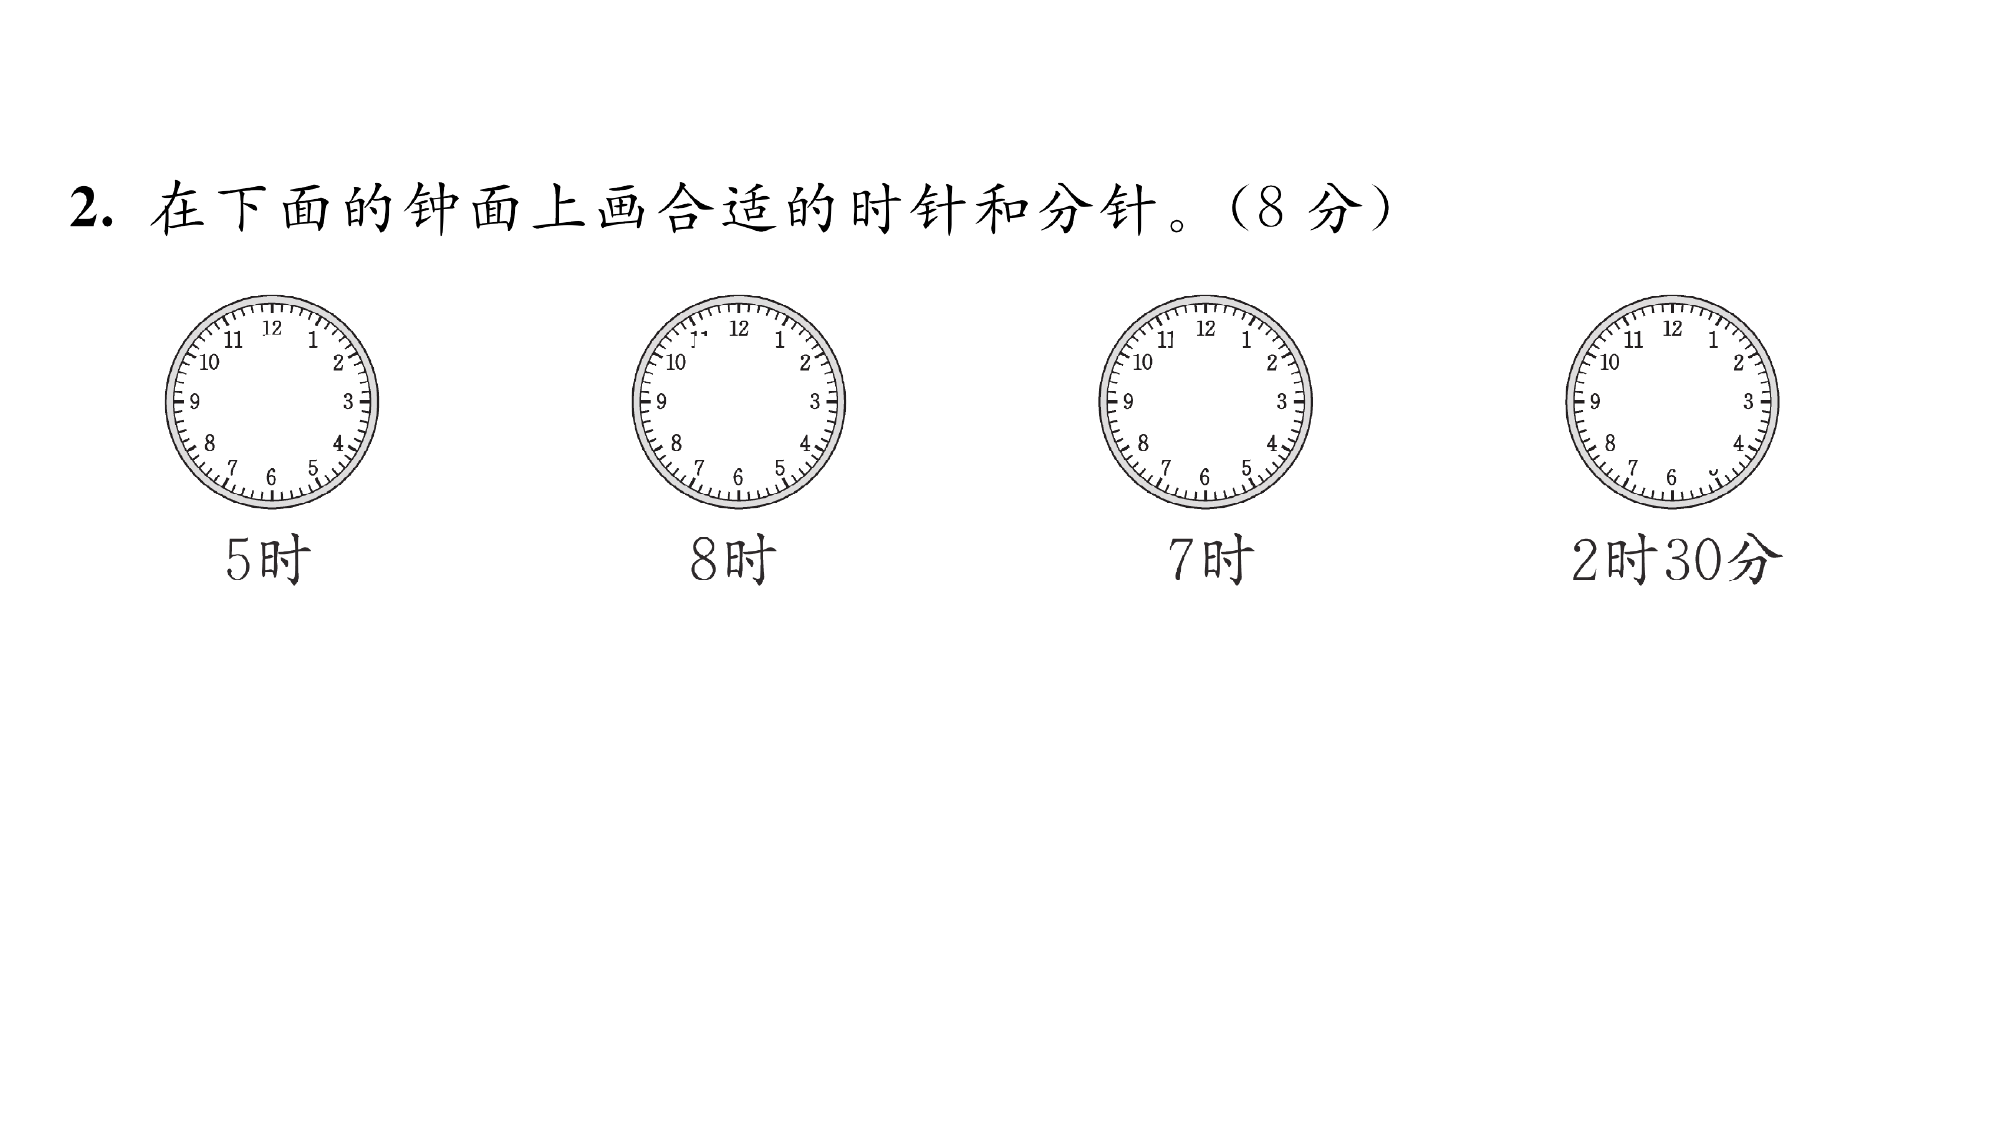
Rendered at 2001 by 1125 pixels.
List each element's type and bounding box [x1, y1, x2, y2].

picture [66, 160, 1957, 623]
